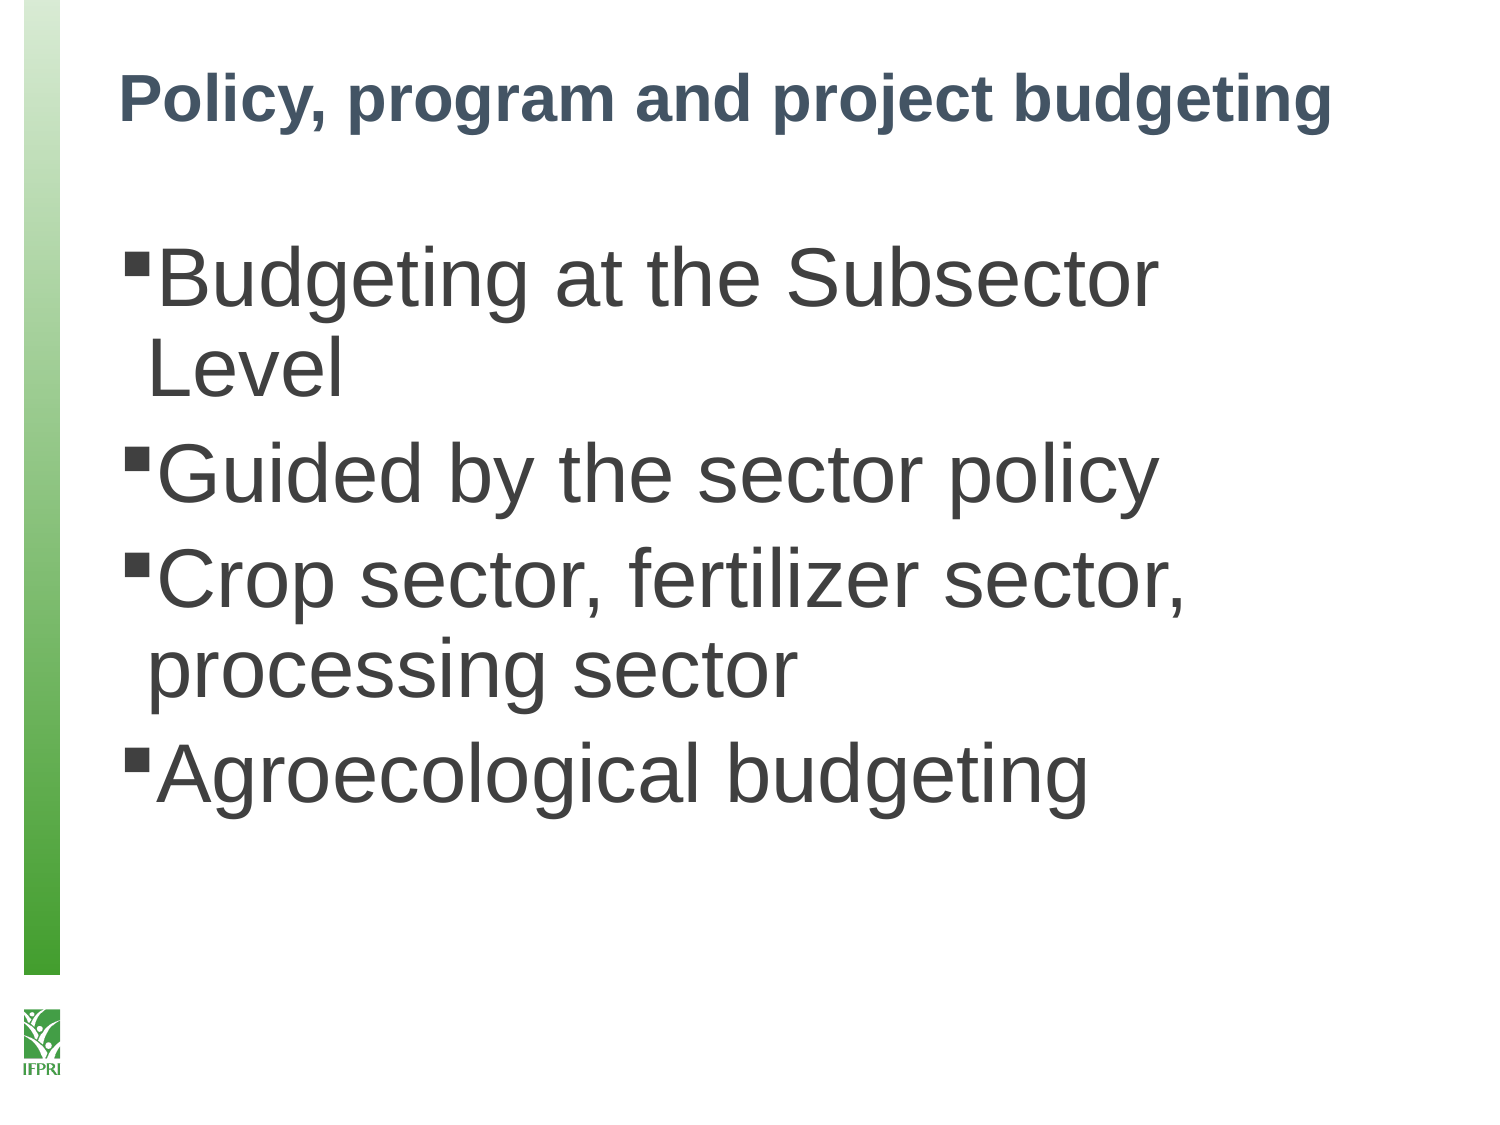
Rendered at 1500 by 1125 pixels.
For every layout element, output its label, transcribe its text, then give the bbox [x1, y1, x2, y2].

picture [19, 1006, 64, 1078]
title Policy, program and project budgeting [103, 30, 1397, 227]
list Budgeting at the Subsector Level Guided by the sector policy Crop sector, fertilizer sector, processing sector Agroecological budgeting [103, 227, 1397, 941]
